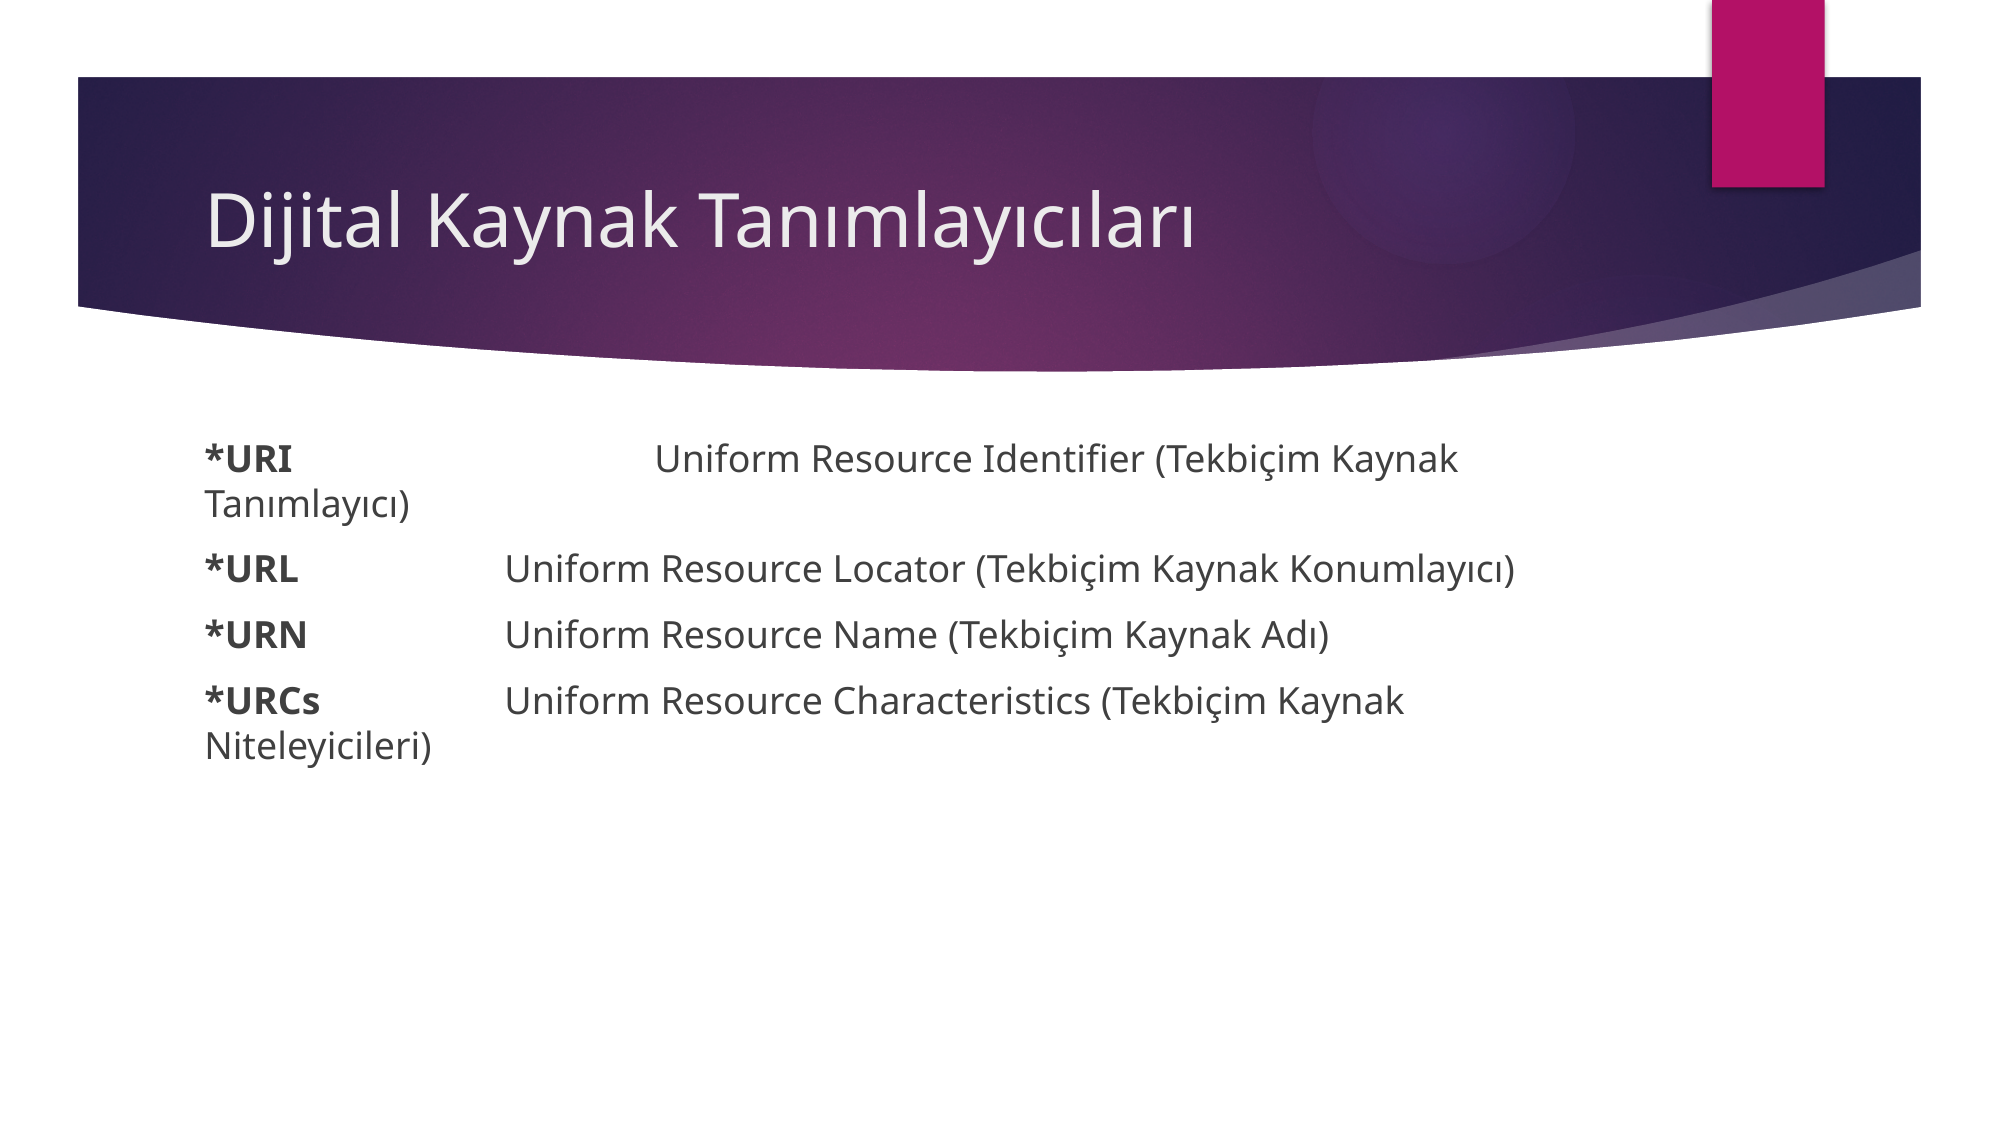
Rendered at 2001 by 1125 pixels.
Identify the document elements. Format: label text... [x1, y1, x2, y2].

title Dijital Kaynak Tanımlayıcıları [189, 159, 1627, 276]
list *URI Uniform Resource Identifier (Tekbiçim Kaynak Tanımlayıcı) *URL Uniform Resource Locator (Tekbiçim Kaynak Konumlayıcı) *URN Uniform Resource Name (Tekbiçim Kaynak Adı) *URCs Uniform Resource Characteristics (Tekbiçim Kaynak Niteleyicileri) [189, 427, 1638, 988]
